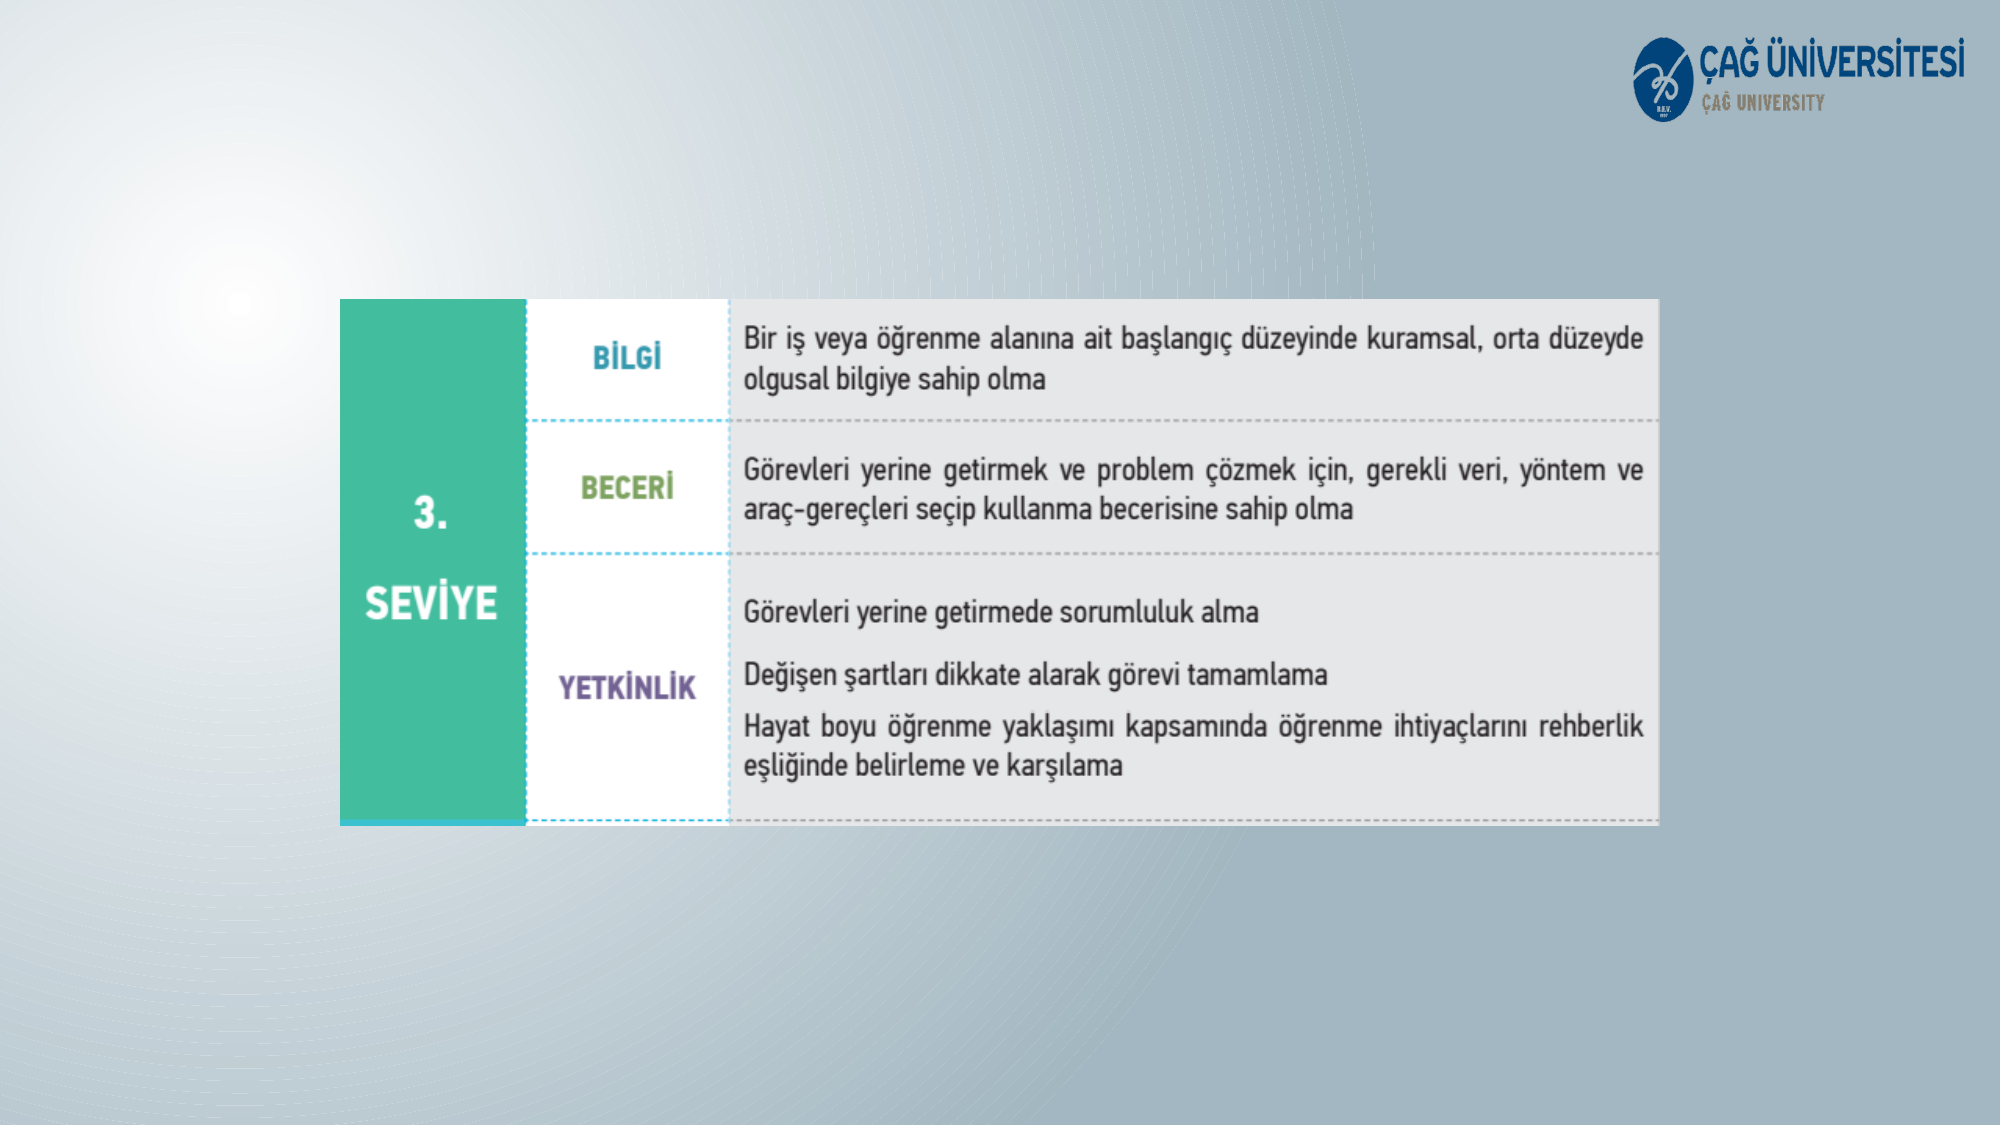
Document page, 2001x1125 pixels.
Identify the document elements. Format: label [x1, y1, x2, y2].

picture [340, 299, 1660, 826]
picture [1628, 27, 1971, 135]
